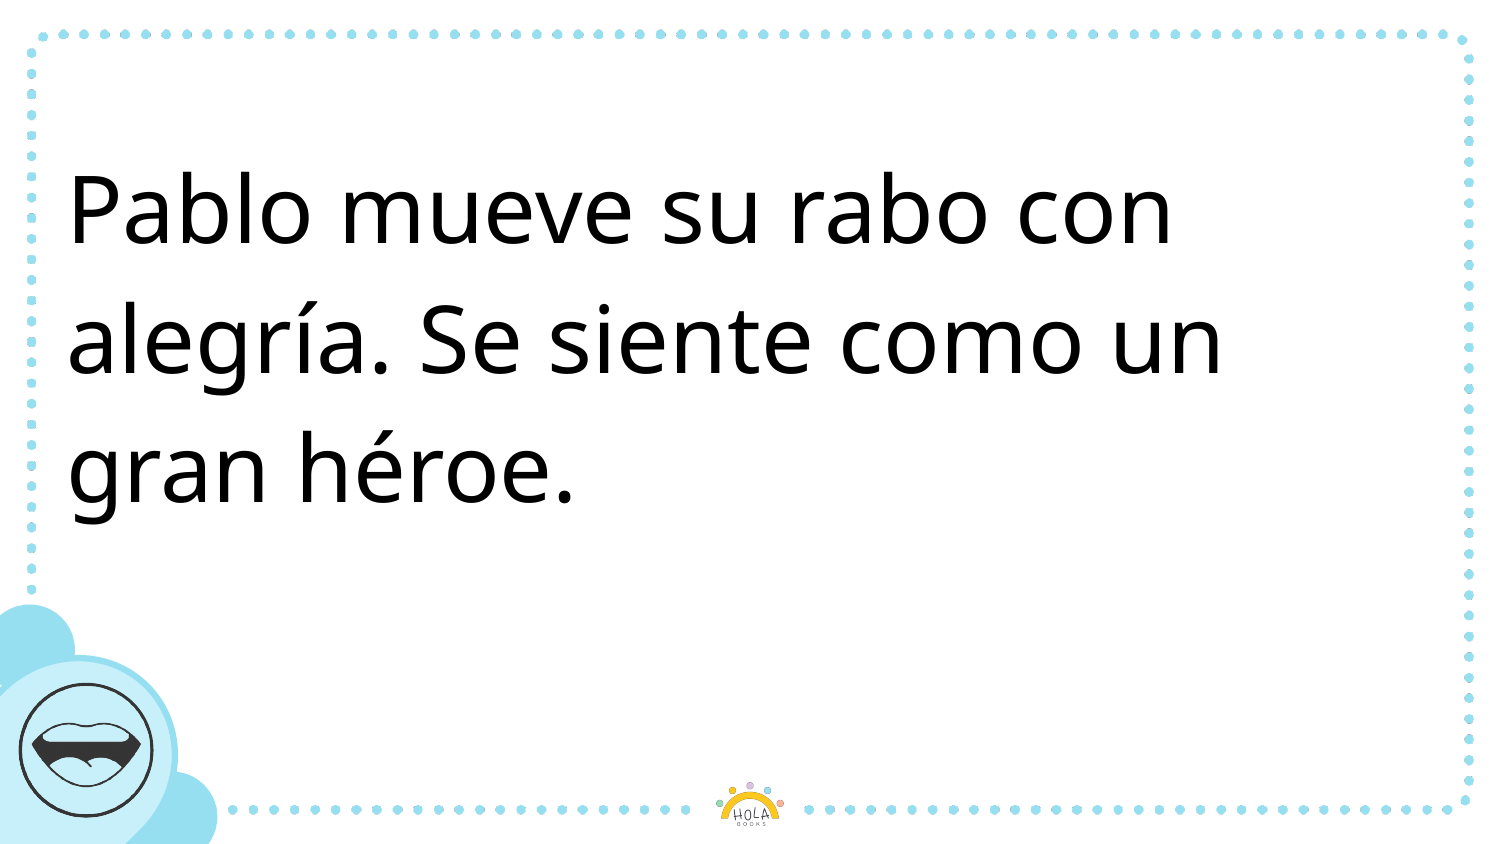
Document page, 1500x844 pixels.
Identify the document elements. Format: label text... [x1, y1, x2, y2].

picture [0, 0, 1500, 844]
text_box Pablo mueve su rabo con alegría. Se siente como un gran héroe. [51, 118, 1449, 537]
